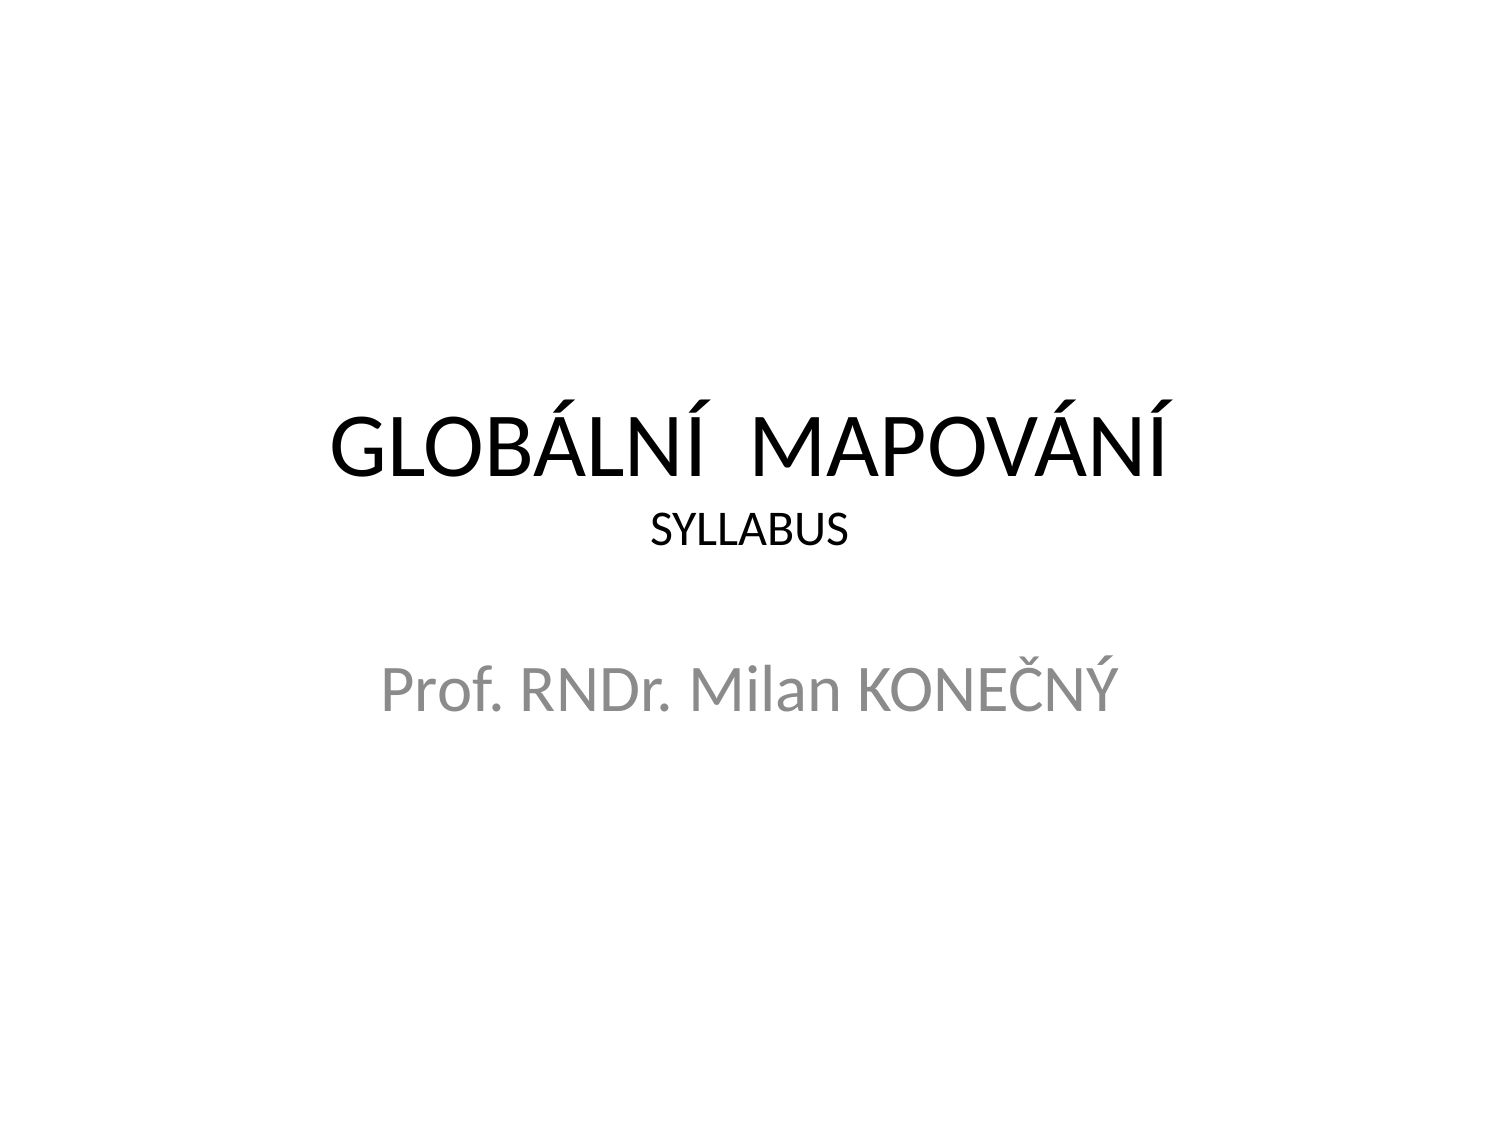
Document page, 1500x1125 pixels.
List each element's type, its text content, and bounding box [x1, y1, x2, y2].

title GLOBÁLNÍ MAPOVÁNÍ SYLLABUS [112, 349, 1388, 591]
subtitle Prof. RNDr. Milan KONEČNÝ [225, 637, 1275, 925]
